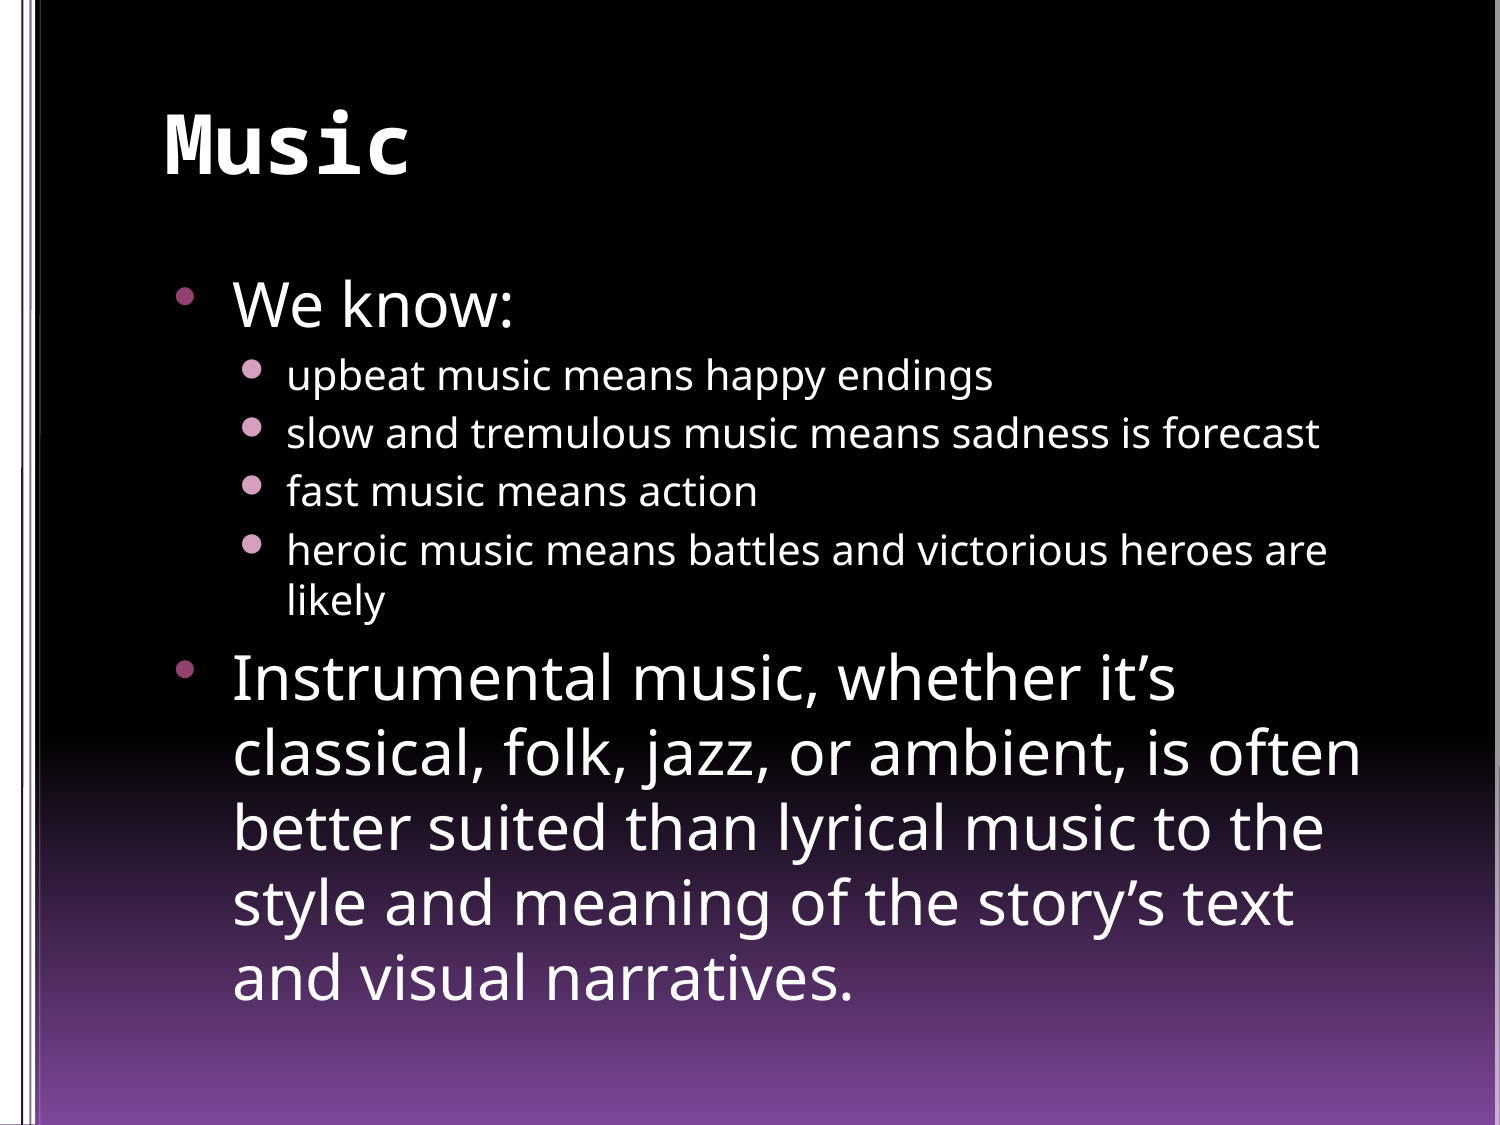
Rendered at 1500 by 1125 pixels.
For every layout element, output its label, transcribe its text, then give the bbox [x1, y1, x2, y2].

title Music [150, 83, 1425, 234]
list We know: upbeat music means happy endings slow and tremulous music means sadness is forecast fast music means action heroic music means battles and victorious heroes are likely Instrumental music, whether it’s classical, folk, jazz, or ambient, is often better suited than lyrical music to the style and meaning of the story’s text and visual narratives. [150, 257, 1425, 1043]
